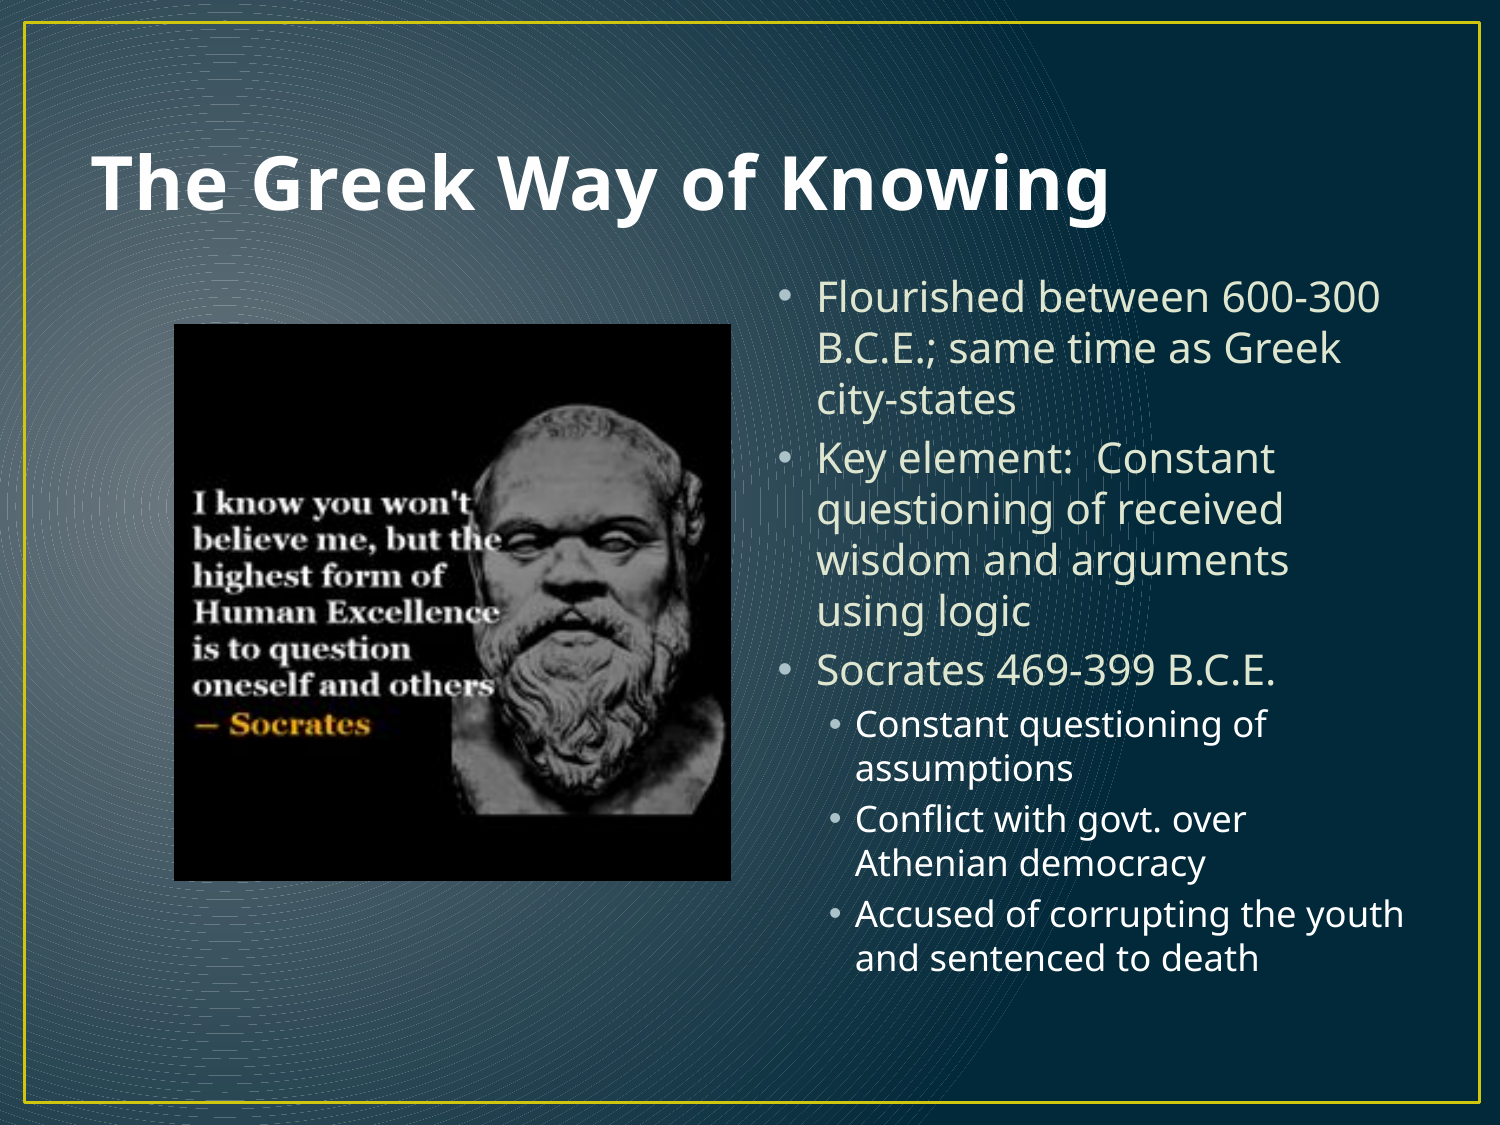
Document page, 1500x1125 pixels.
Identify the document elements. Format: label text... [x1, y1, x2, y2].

list Flourished between 600-300 B.C.E.; same time as Greek city-states Key element: Constant questioning of received wisdom and arguments using logic Socrates 469-399 B.C.E. Constant questioning of assumptions Conflict with govt. over Athenian democracy Accused of corrupting the youth and sentenced to death [762, 262, 1425, 1005]
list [174, 324, 731, 881]
title The Greek Way of Knowing [75, 45, 1425, 233]
